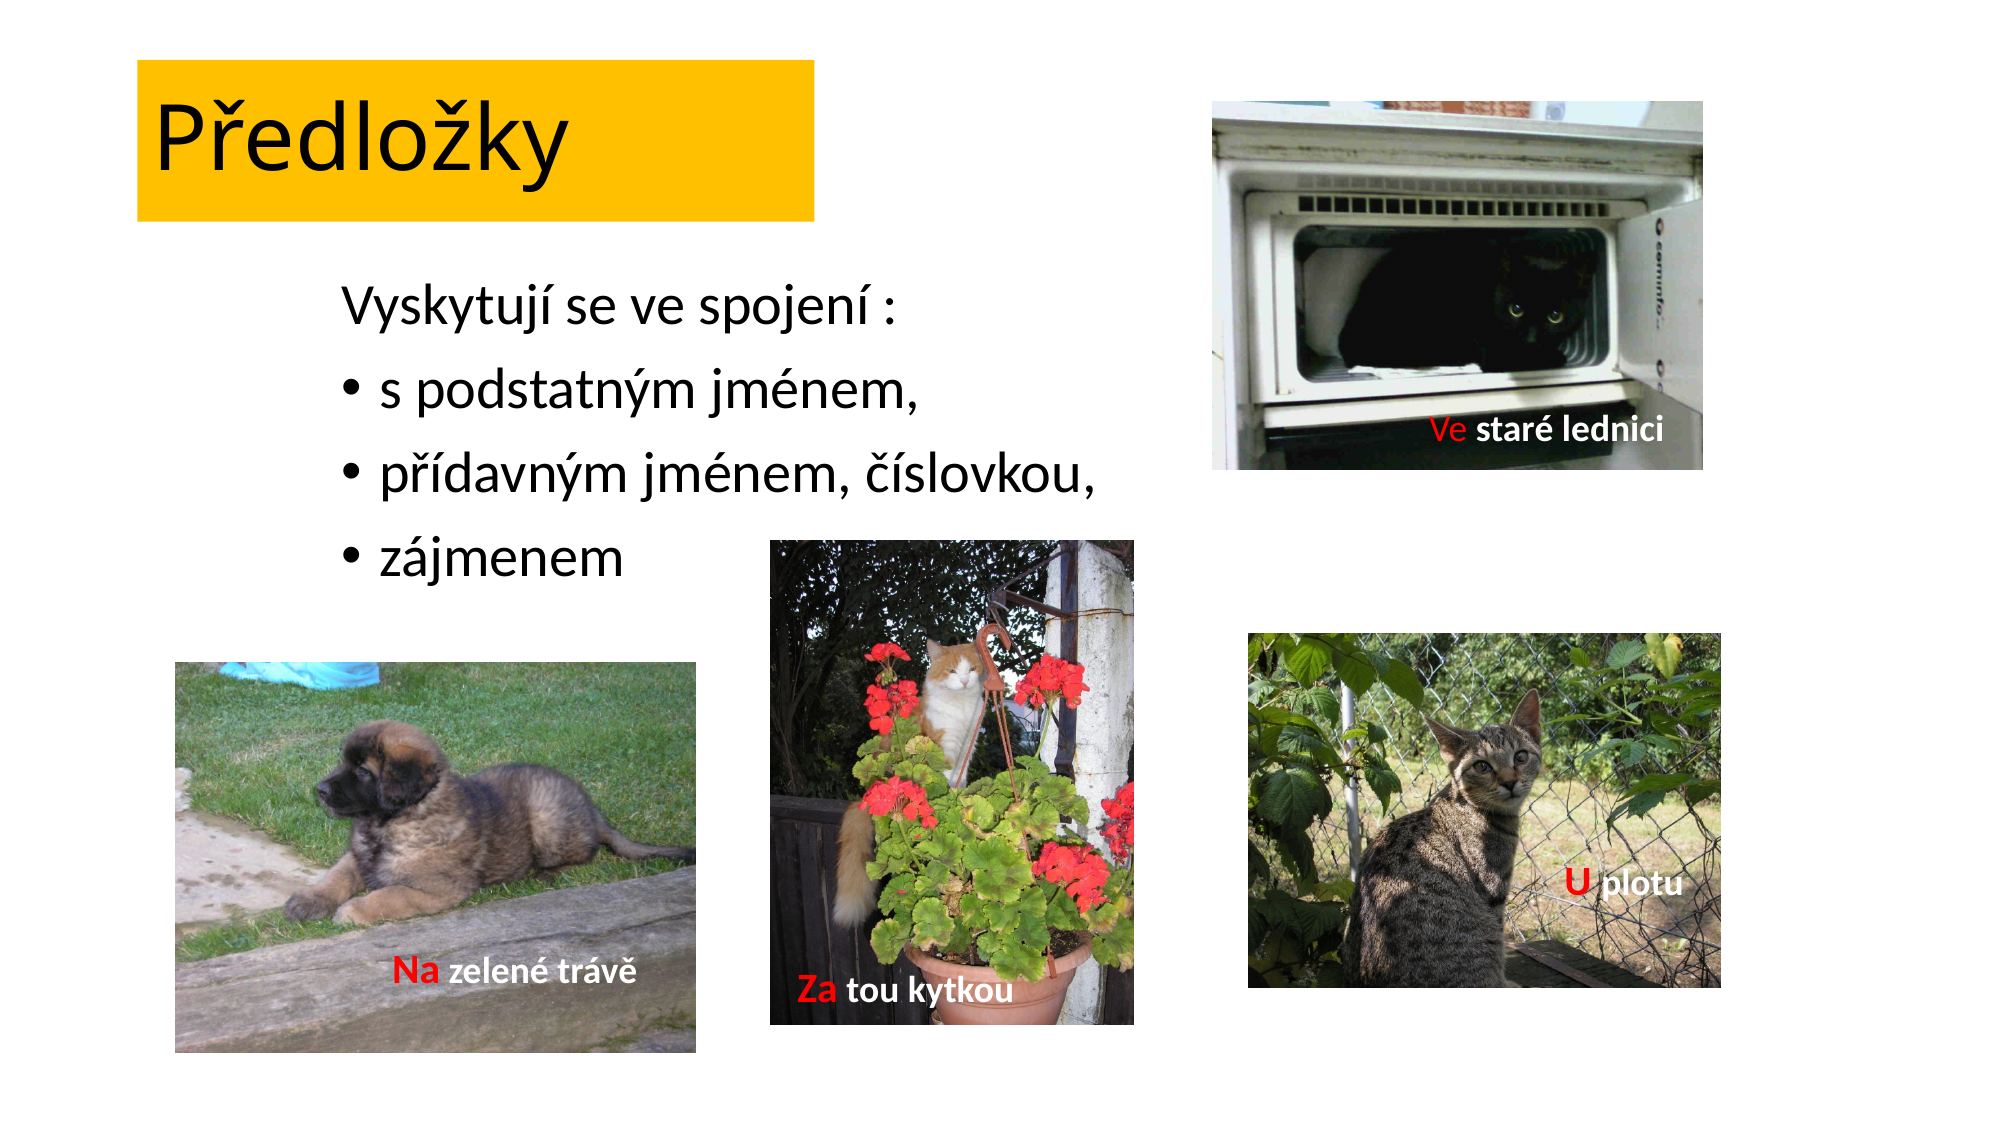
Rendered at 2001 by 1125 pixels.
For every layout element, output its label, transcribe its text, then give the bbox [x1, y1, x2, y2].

list Vyskytují se ve spojení : s podstatným jménem, přídavným jménem, číslovkou, zájmenem [326, 267, 1677, 943]
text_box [1212, 101, 1703, 470]
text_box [769, 540, 1134, 1025]
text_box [175, 662, 696, 1053]
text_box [1248, 633, 1721, 988]
title Předložky [137, 59, 815, 222]
